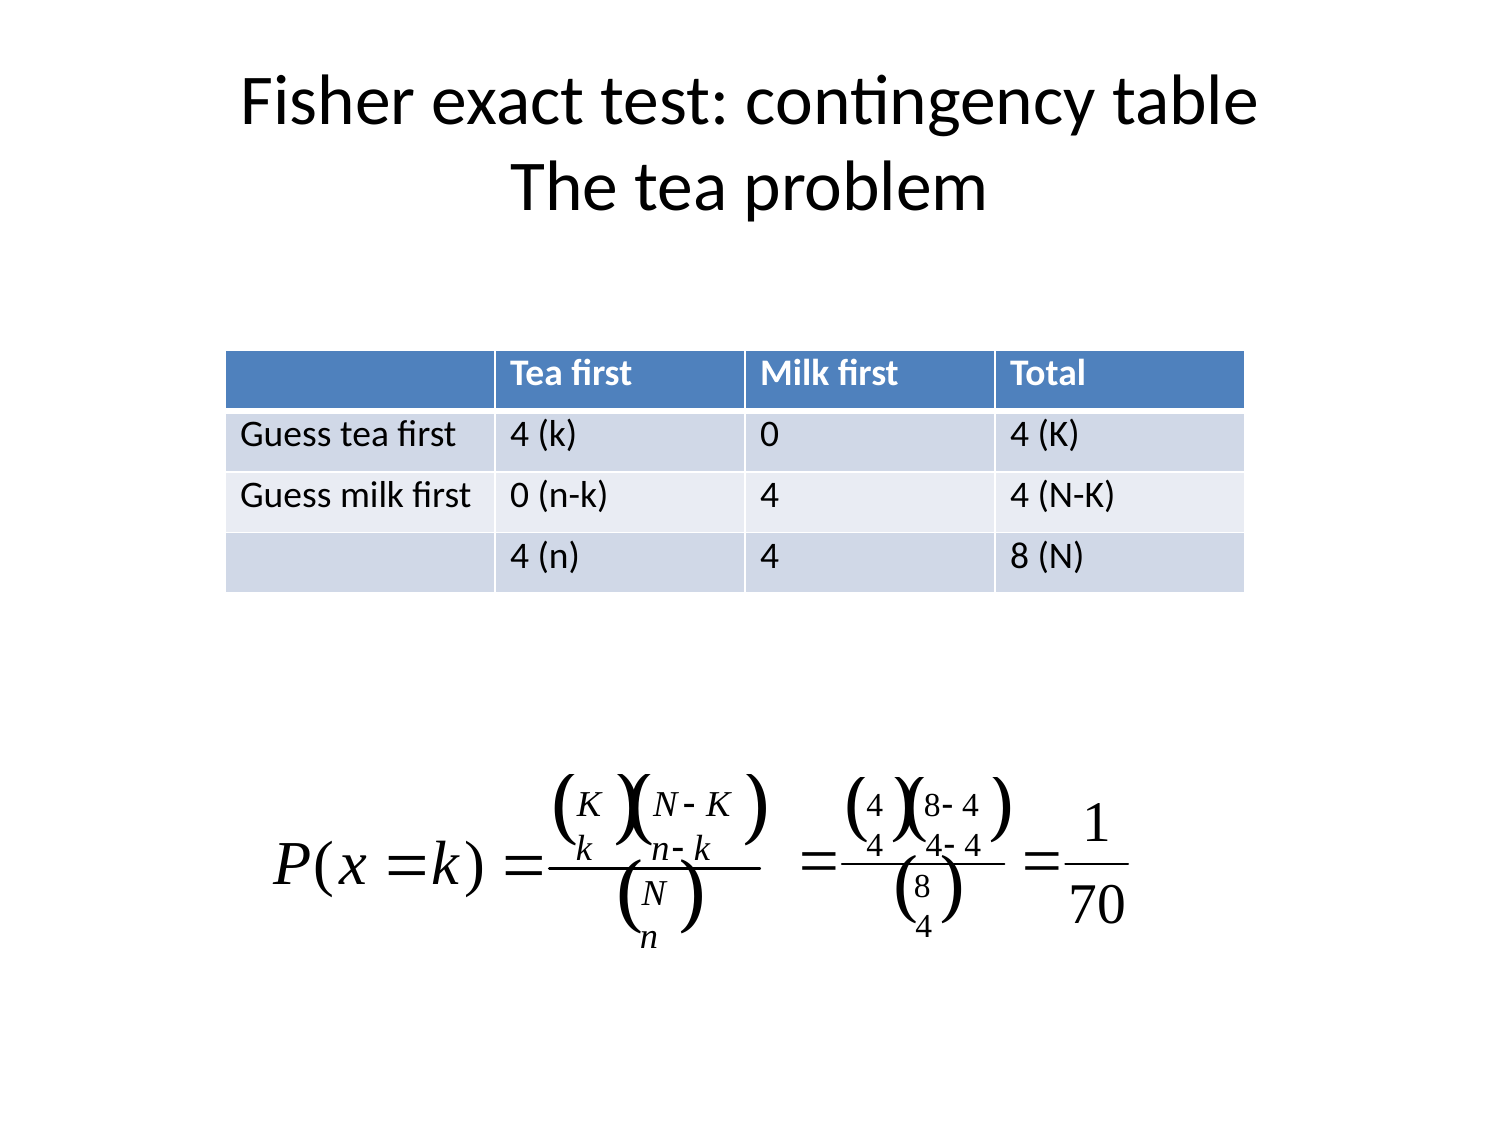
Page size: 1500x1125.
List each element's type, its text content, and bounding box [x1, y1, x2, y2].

table_header Total [996, 351, 1244, 408]
table_cell 4 [746, 473, 994, 532]
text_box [262, 774, 774, 963]
table_cell 4 (K) [996, 414, 1244, 471]
table_cell 4 (N-K) [996, 473, 1244, 532]
table_cell 0 (n-k) [496, 473, 744, 532]
title Fisher exact test: contingency table The tea problem [75, 45, 1425, 233]
table_header Milk first [746, 351, 994, 408]
table_cell Guess milk first [226, 473, 494, 532]
table_cell 8 (N) [996, 533, 1244, 592]
table_cell 4 (n) [496, 533, 744, 592]
table_cell [226, 533, 494, 592]
table_header [226, 351, 494, 408]
table_header Tea first [496, 351, 744, 408]
table_cell 0 [746, 414, 994, 471]
table_cell Guess tea first [226, 414, 494, 471]
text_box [787, 777, 1138, 951]
table_cell 4 [746, 533, 994, 592]
table_cell 4 (k) [496, 414, 744, 471]
